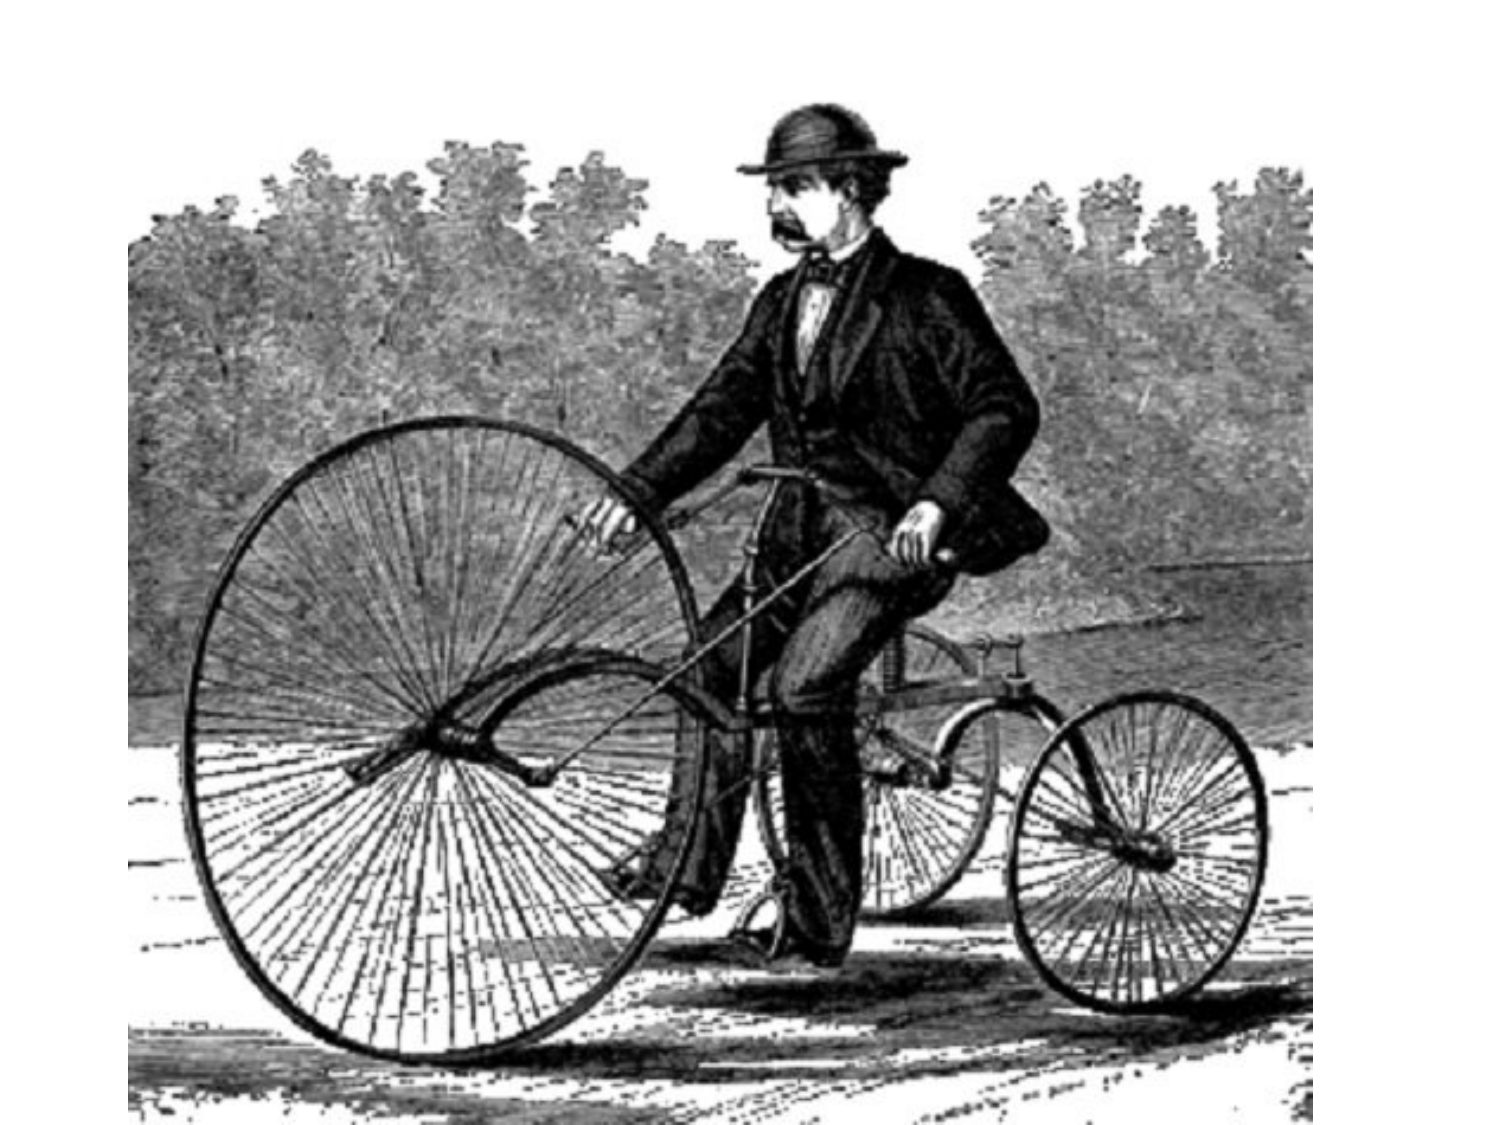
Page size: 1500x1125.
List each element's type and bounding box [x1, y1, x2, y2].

picture [128, 26, 1313, 1125]
